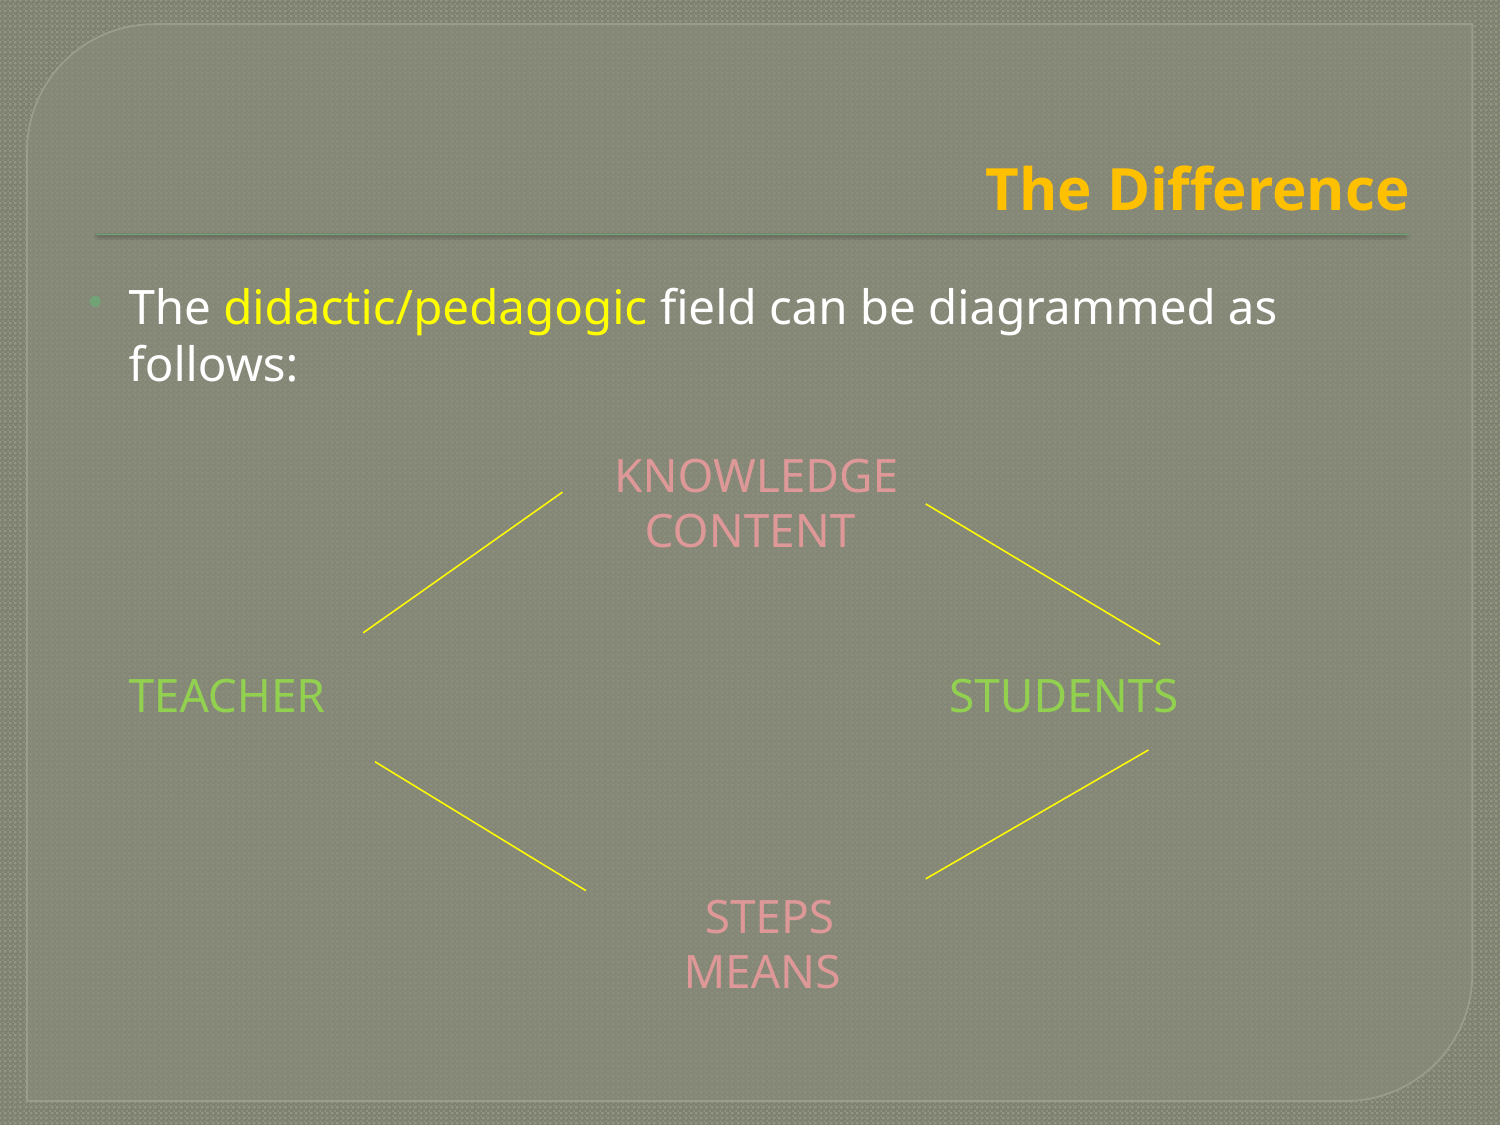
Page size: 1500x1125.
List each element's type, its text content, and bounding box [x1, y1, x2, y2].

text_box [374, 761, 587, 891]
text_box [363, 491, 563, 633]
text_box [925, 749, 1149, 880]
title The Difference [75, 41, 1425, 230]
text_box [925, 503, 1161, 645]
list The didactic/pedagogic field can be diagrammed as follows: KNOWLEDGE CONTENT TEACHER STUDENTS STEPS MEANS [75, 270, 1425, 1013]
